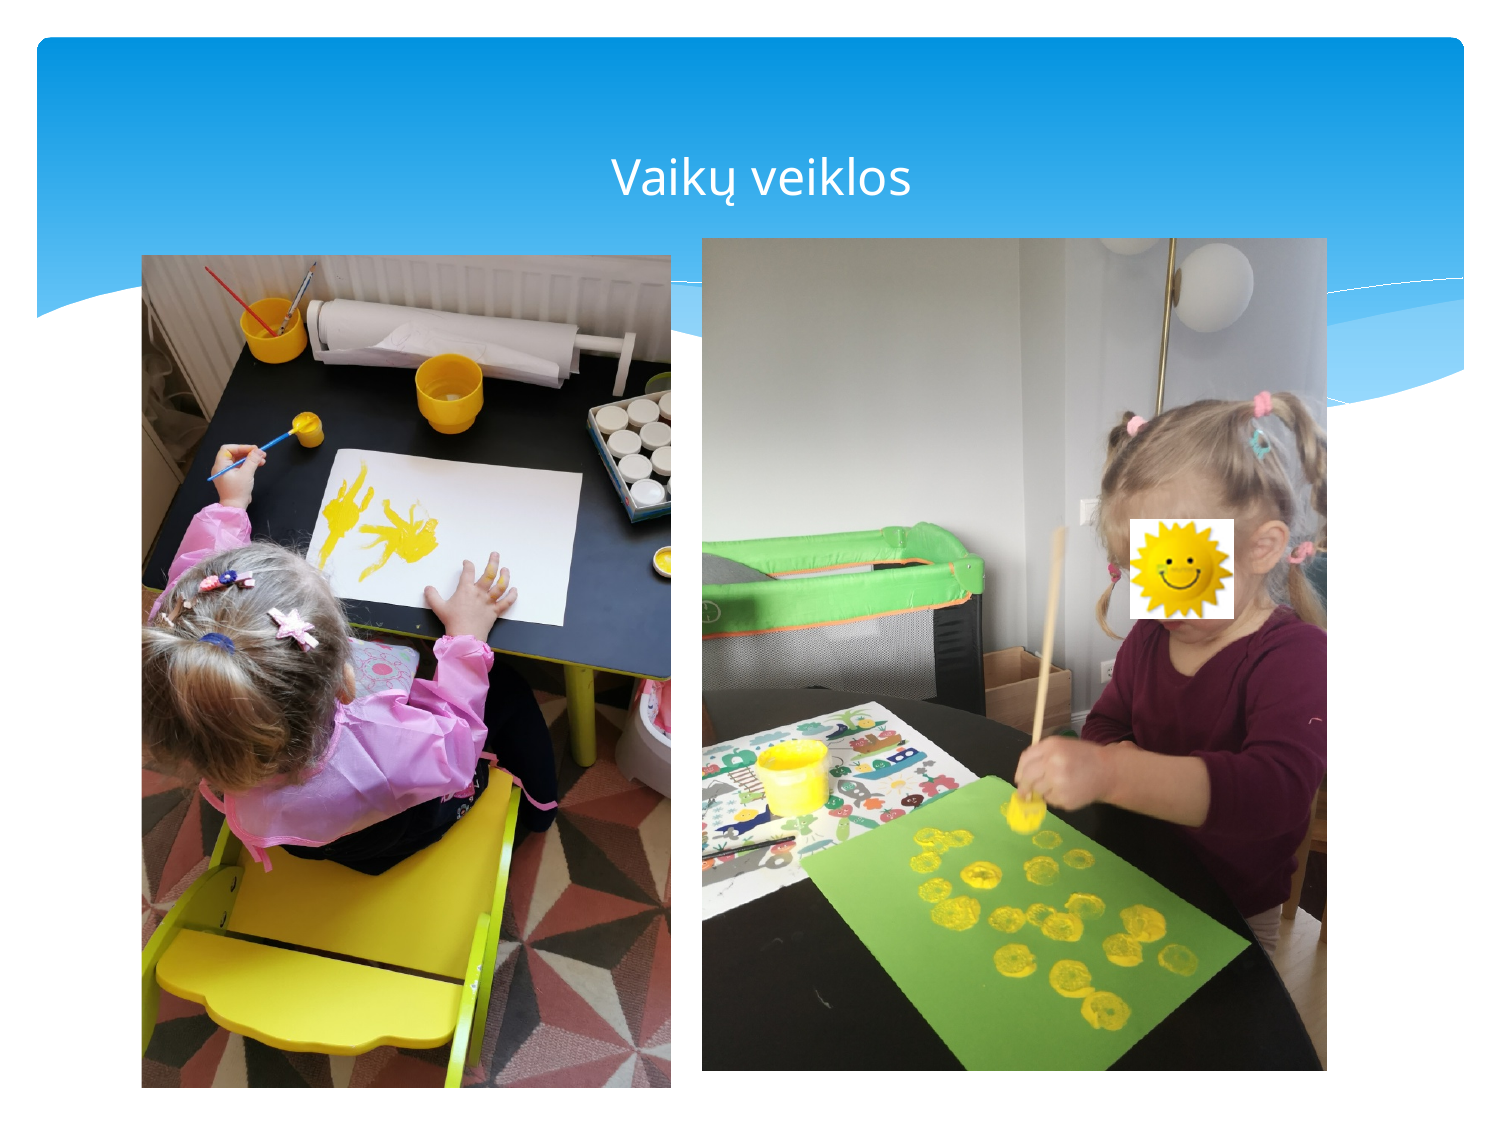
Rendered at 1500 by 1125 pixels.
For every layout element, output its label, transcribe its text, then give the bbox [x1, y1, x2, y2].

picture [702, 238, 1327, 1071]
title Vaikų veiklos [75, 55, 1425, 261]
picture [141, 255, 672, 1088]
